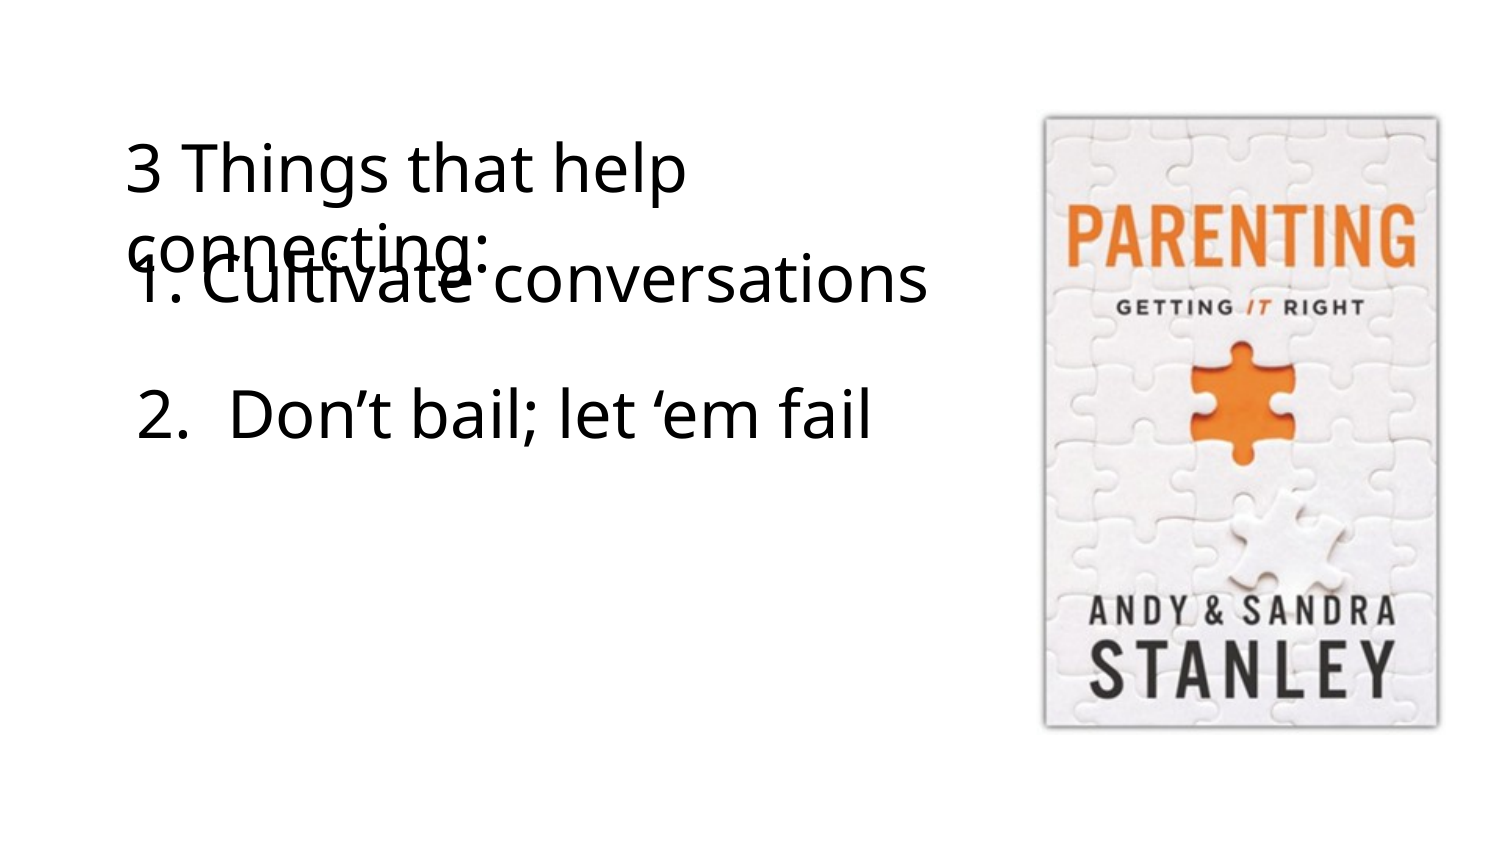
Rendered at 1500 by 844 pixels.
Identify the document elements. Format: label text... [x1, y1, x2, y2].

picture [1036, 109, 1447, 735]
text_box Cultivate conversations [110, 221, 988, 352]
text_box 2. Don’t bail; let ‘em fail [121, 356, 999, 487]
text_box 3 Things that help connecting: [110, 110, 1010, 241]
